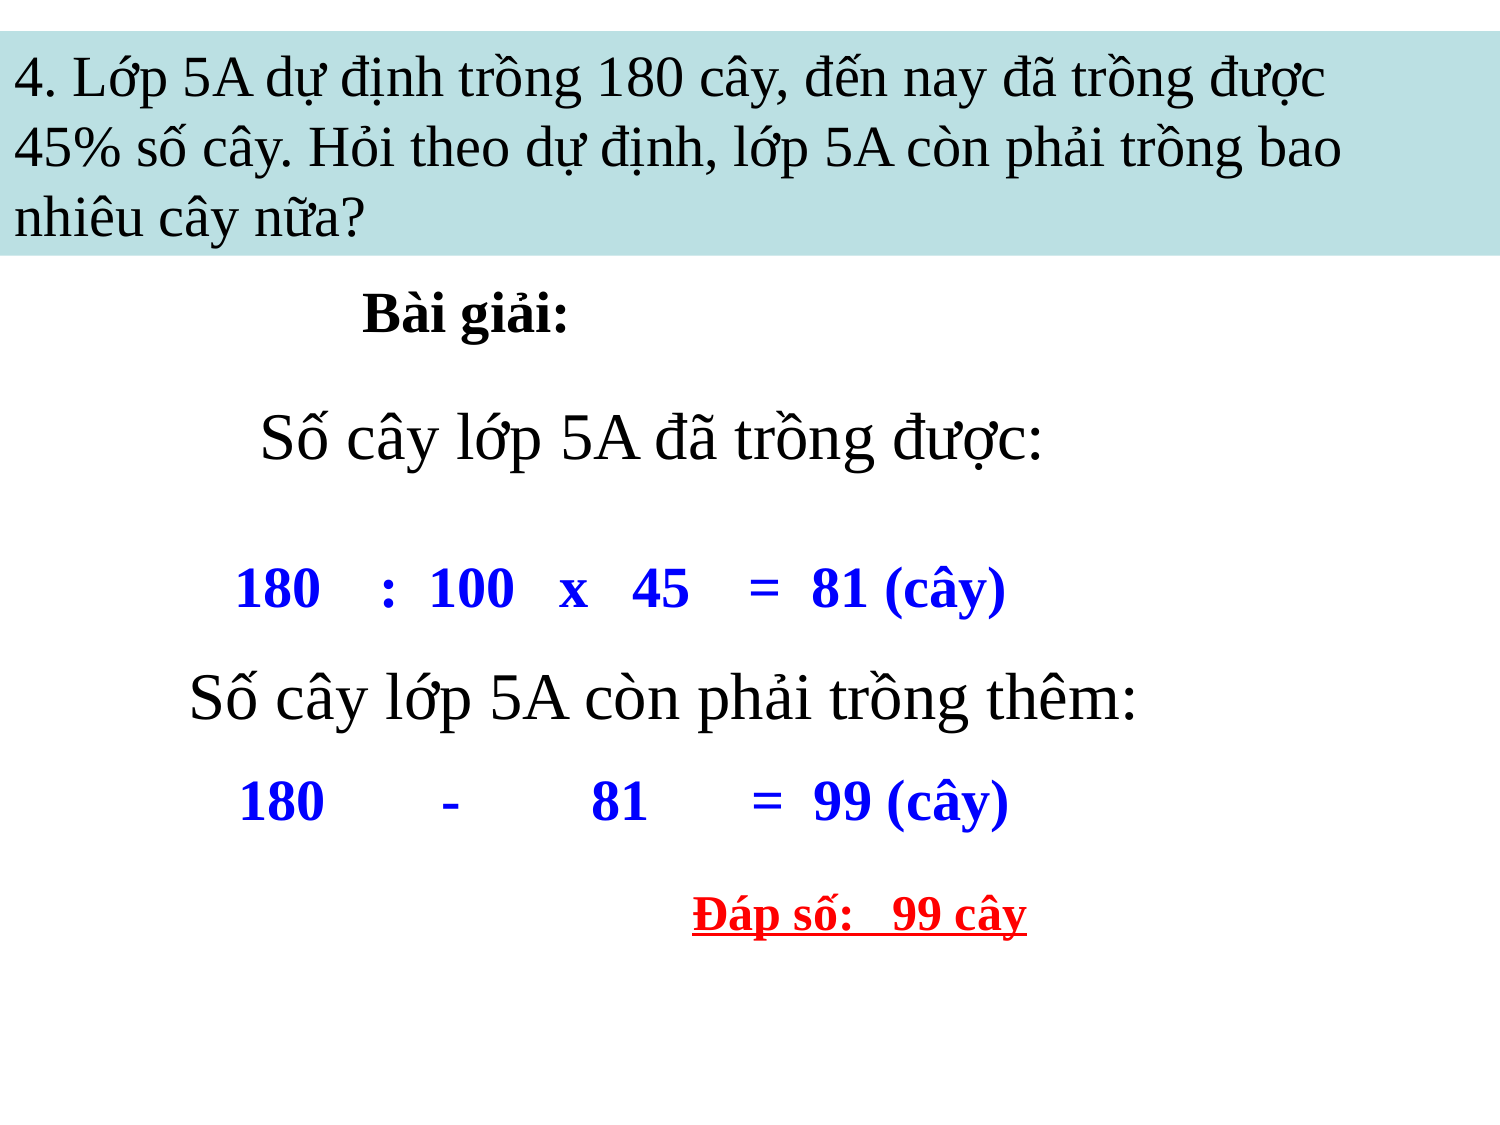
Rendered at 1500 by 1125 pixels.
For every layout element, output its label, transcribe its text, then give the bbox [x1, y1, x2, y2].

text_box 180 - 81 = 99 (cây) [223, 754, 1026, 840]
text_box 4. Lớp 5A dự định trồng 180 cây, đến nay đã trồng được 45% số cây. Hỏi theo dự định, lớp 5A còn phải trồng bao nhiêu cây nữa? [0, 31, 1500, 256]
text_box Số cây lớp 5A đã trồng được: [244, 385, 1079, 480]
text_box Số cây lớp 5A còn phải trồng thêm: [174, 645, 1156, 740]
text_box Đáp số: 99 cây [677, 872, 1043, 948]
text_box 180 : 100 x 45 = 81 (cây) [219, 541, 1023, 627]
text_box Bài giải: [347, 267, 587, 352]
